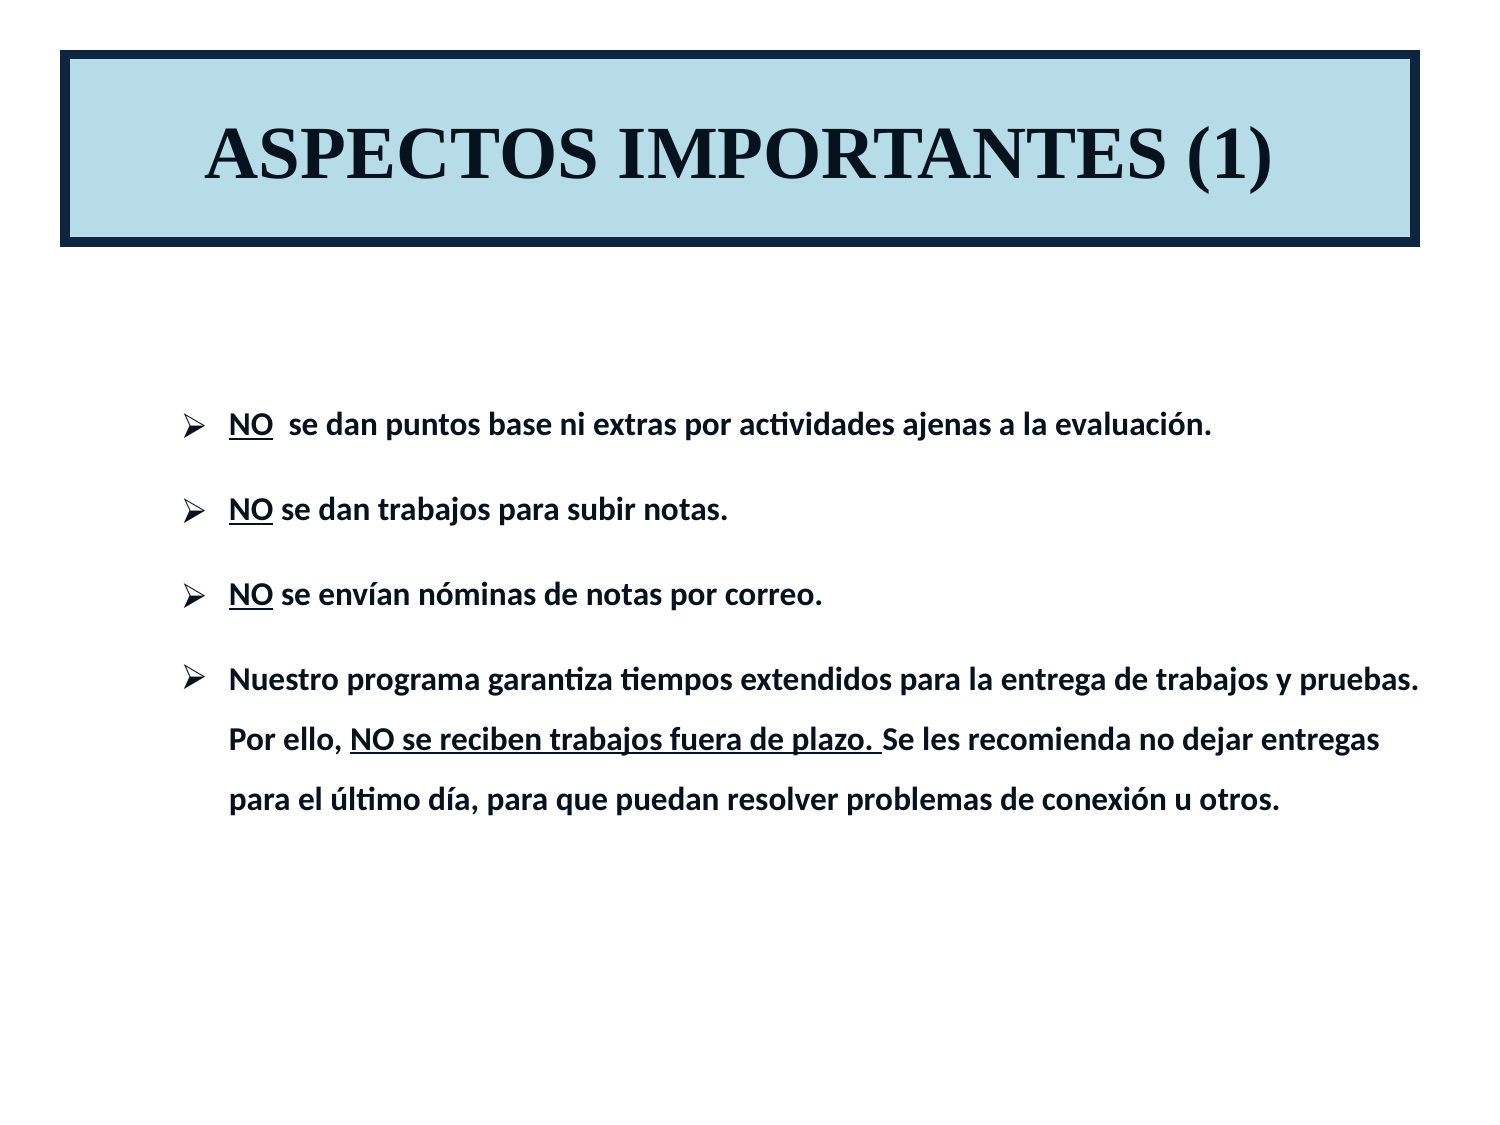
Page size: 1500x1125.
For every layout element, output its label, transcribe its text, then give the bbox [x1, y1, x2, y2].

title ASPECTOS IMPORTANTES (1) [64, 54, 1415, 243]
list NO se dan puntos base ni extras por actividades ajenas a la evaluación. NO se dan trabajos para subir notas. NO se envían nóminas de notas por correo. Nuestro programa garantiza tiempos extendidos para la entrega de trabajos y pruebas. Por ello, NO se reciben trabajos fuera de plazo. Se les recomienda no dejar entregas para el último día, para que puedan resolver problemas de conexión u otros. [152, 323, 1452, 976]
